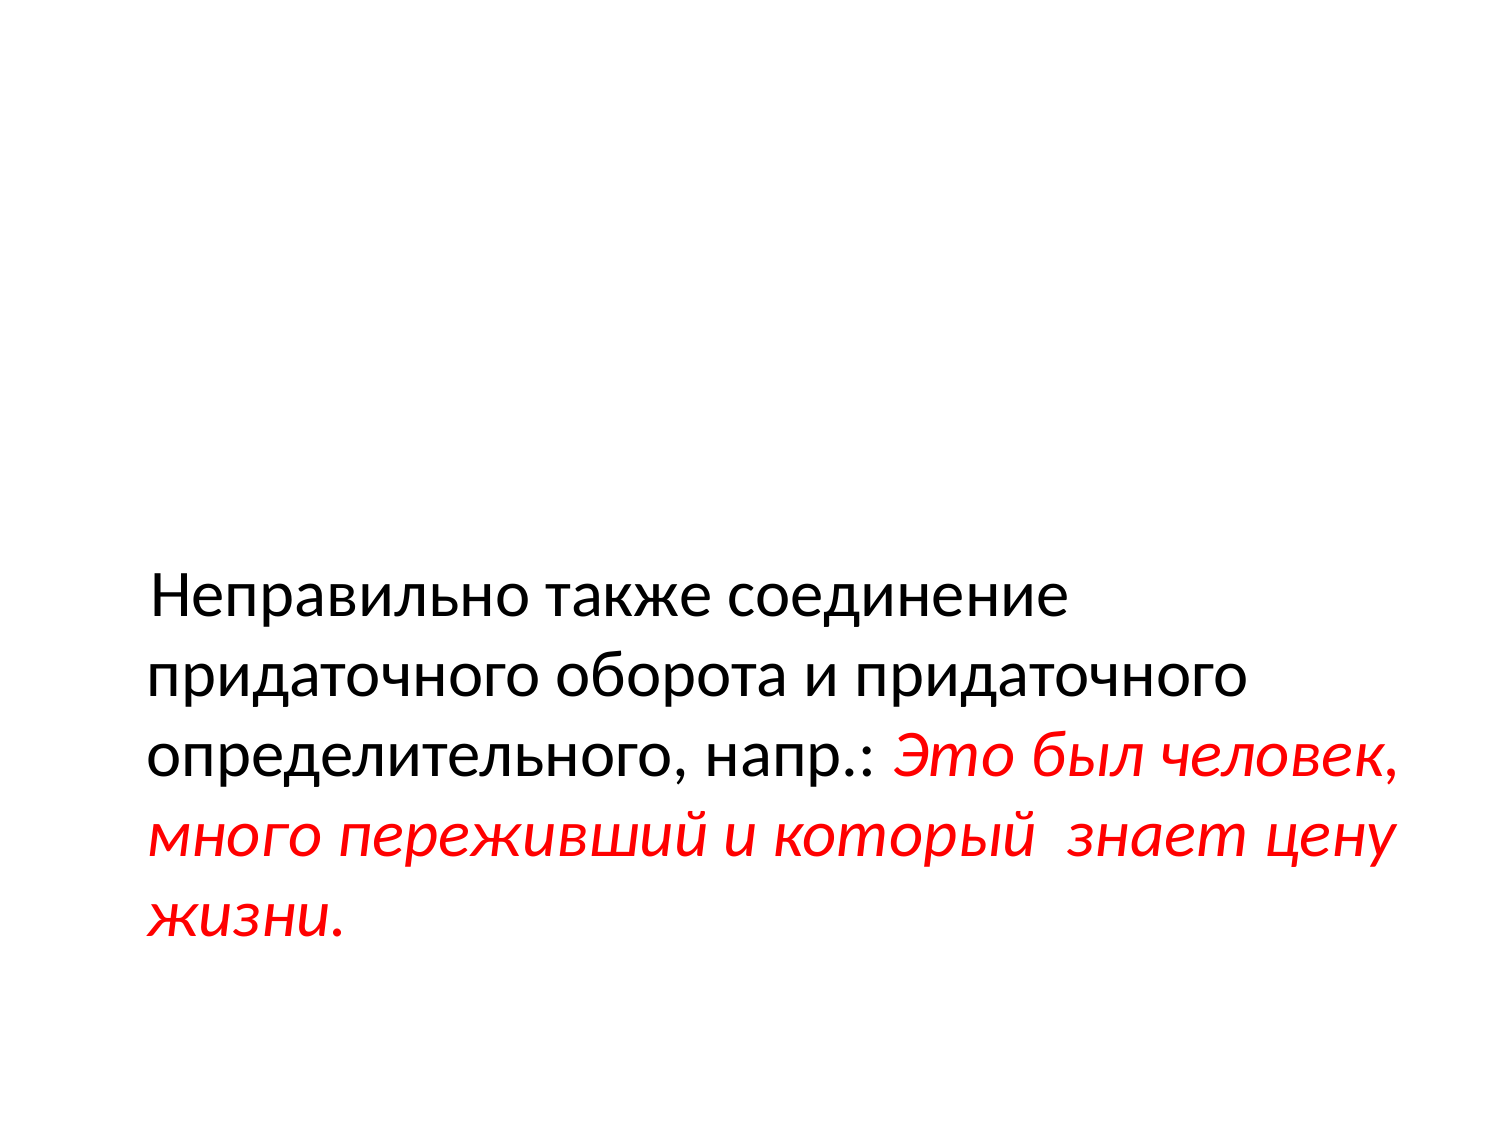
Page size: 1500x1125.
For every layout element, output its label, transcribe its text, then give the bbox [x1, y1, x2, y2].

list Неправильно также соединение придаточного оборота и придаточного определительного, напр.: Это был человек, много переживший и который знает цену жизни. [75, 262, 1425, 1005]
